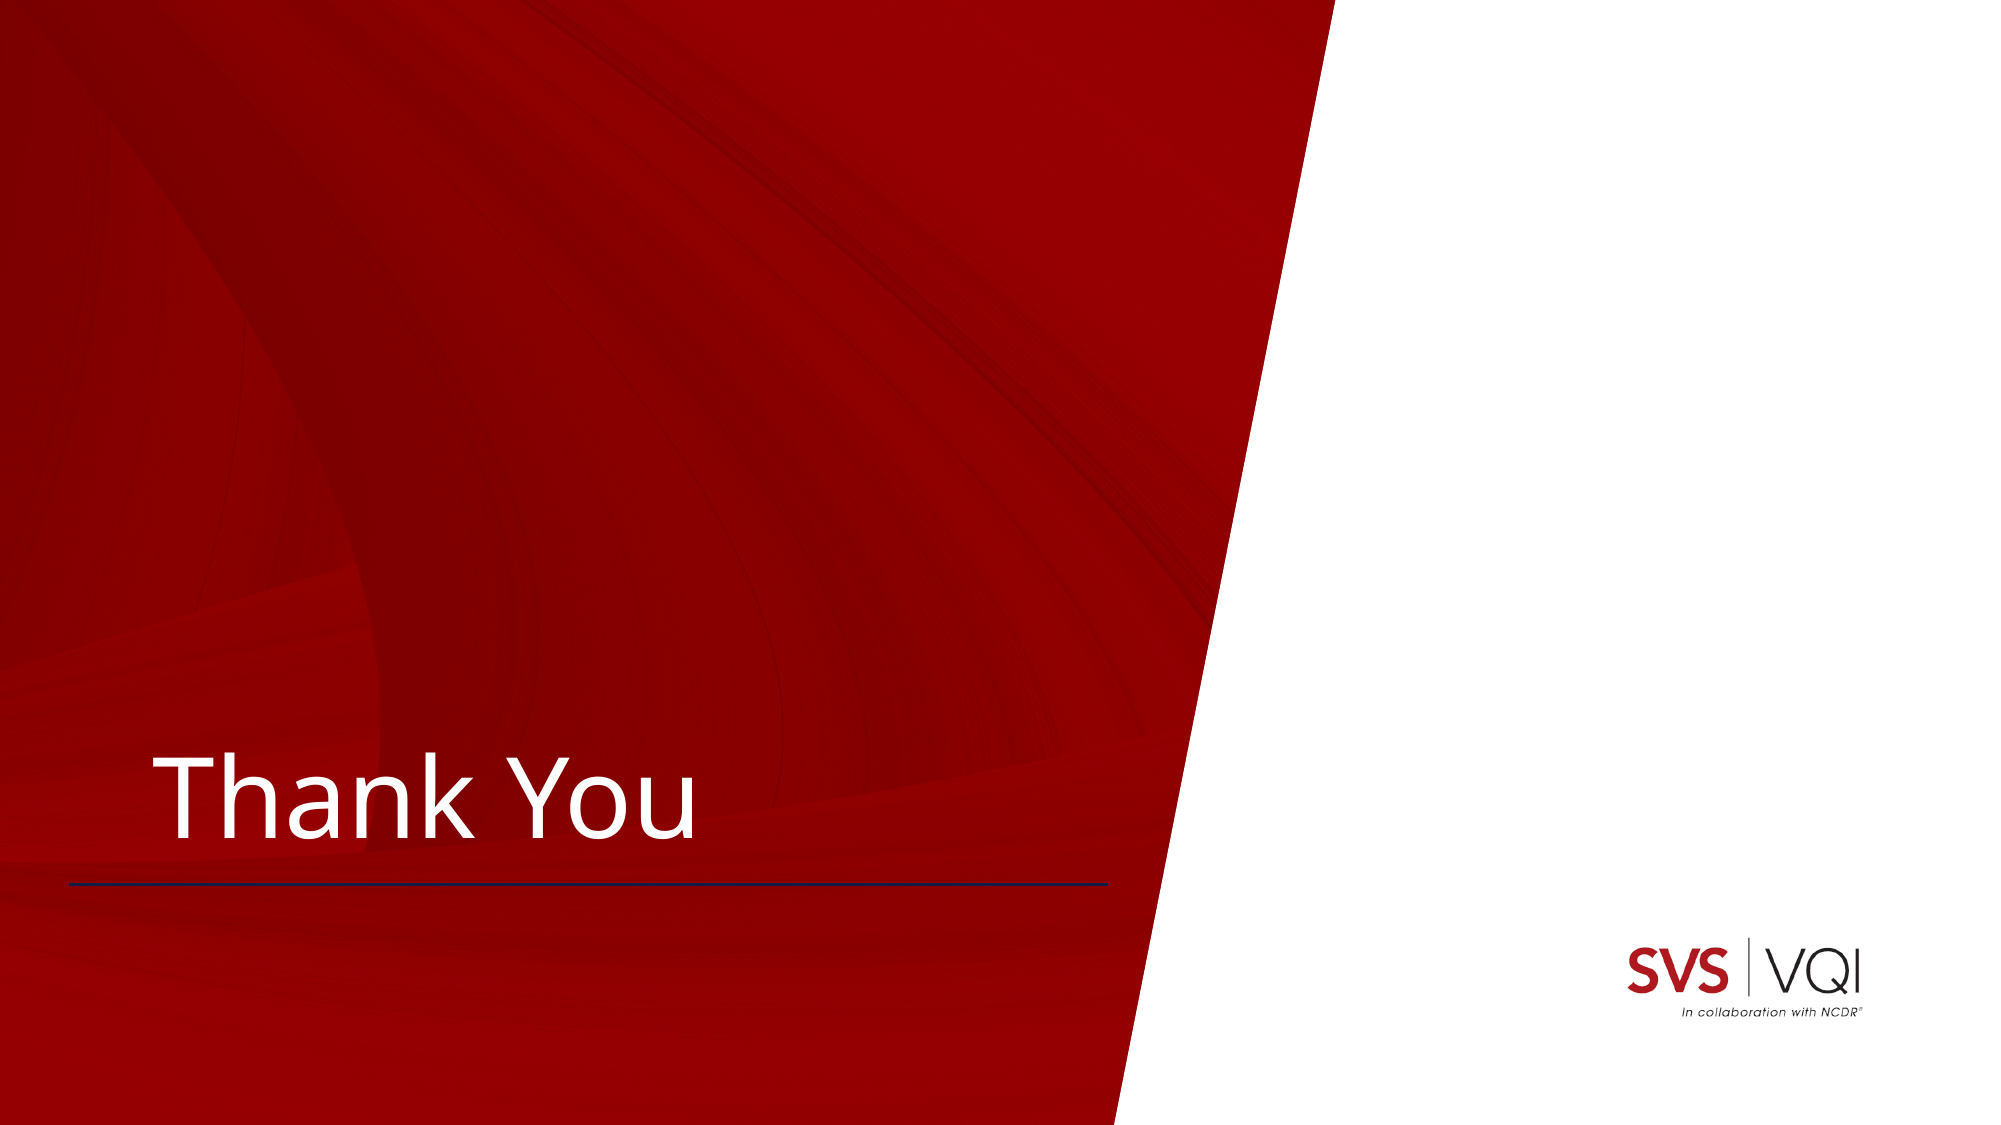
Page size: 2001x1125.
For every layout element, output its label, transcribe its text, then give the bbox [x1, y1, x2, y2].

picture [1627, 937, 1863, 1017]
text_box [499, 532, 1500, 593]
title Thank You [137, 684, 1060, 921]
